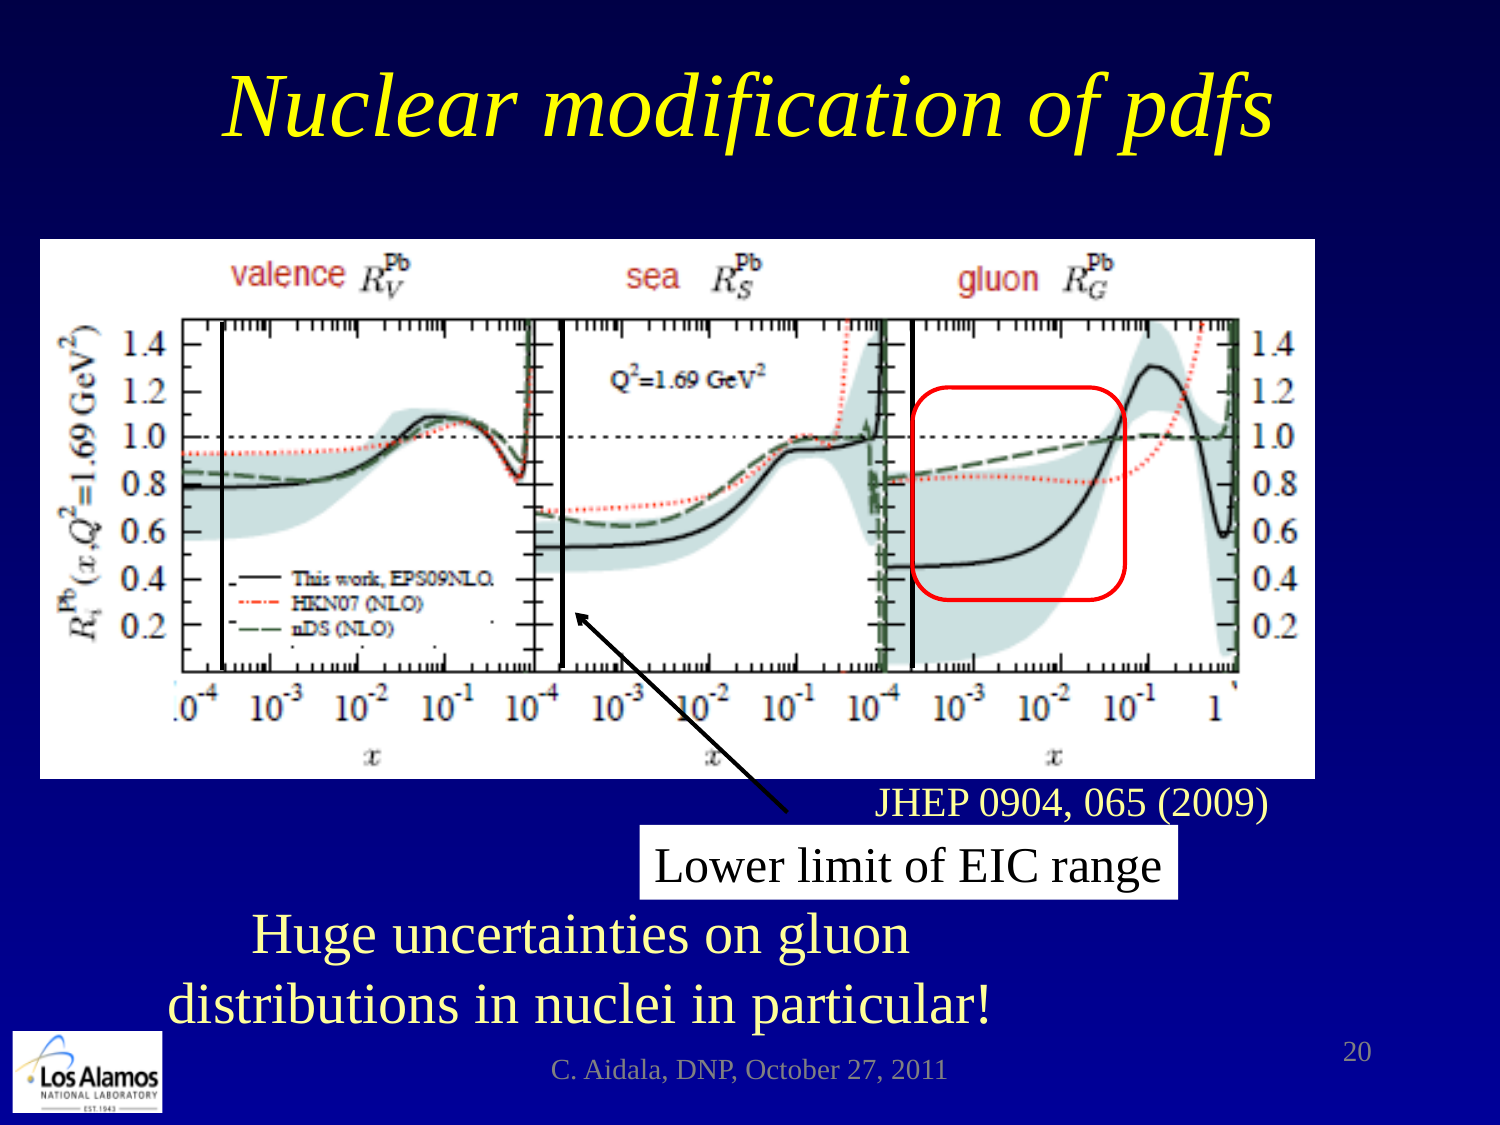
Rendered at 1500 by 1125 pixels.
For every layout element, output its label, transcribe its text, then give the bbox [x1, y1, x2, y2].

slide_number 20 [1074, 1024, 1388, 1101]
title Nuclear modification of pdfs [37, 37, 1463, 163]
text_box Huge uncertainties on gluon distributions in nuclei in particular! [99, 887, 1063, 1043]
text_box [574, 612, 788, 813]
footer C. Aidala, DNP, October 27, 2011 [437, 1043, 1063, 1096]
picture [40, 239, 1315, 779]
text_box JHEP 0904, 065 (2009) [859, 787, 1285, 833]
text_box Lower limit of EIC range [639, 824, 1179, 900]
